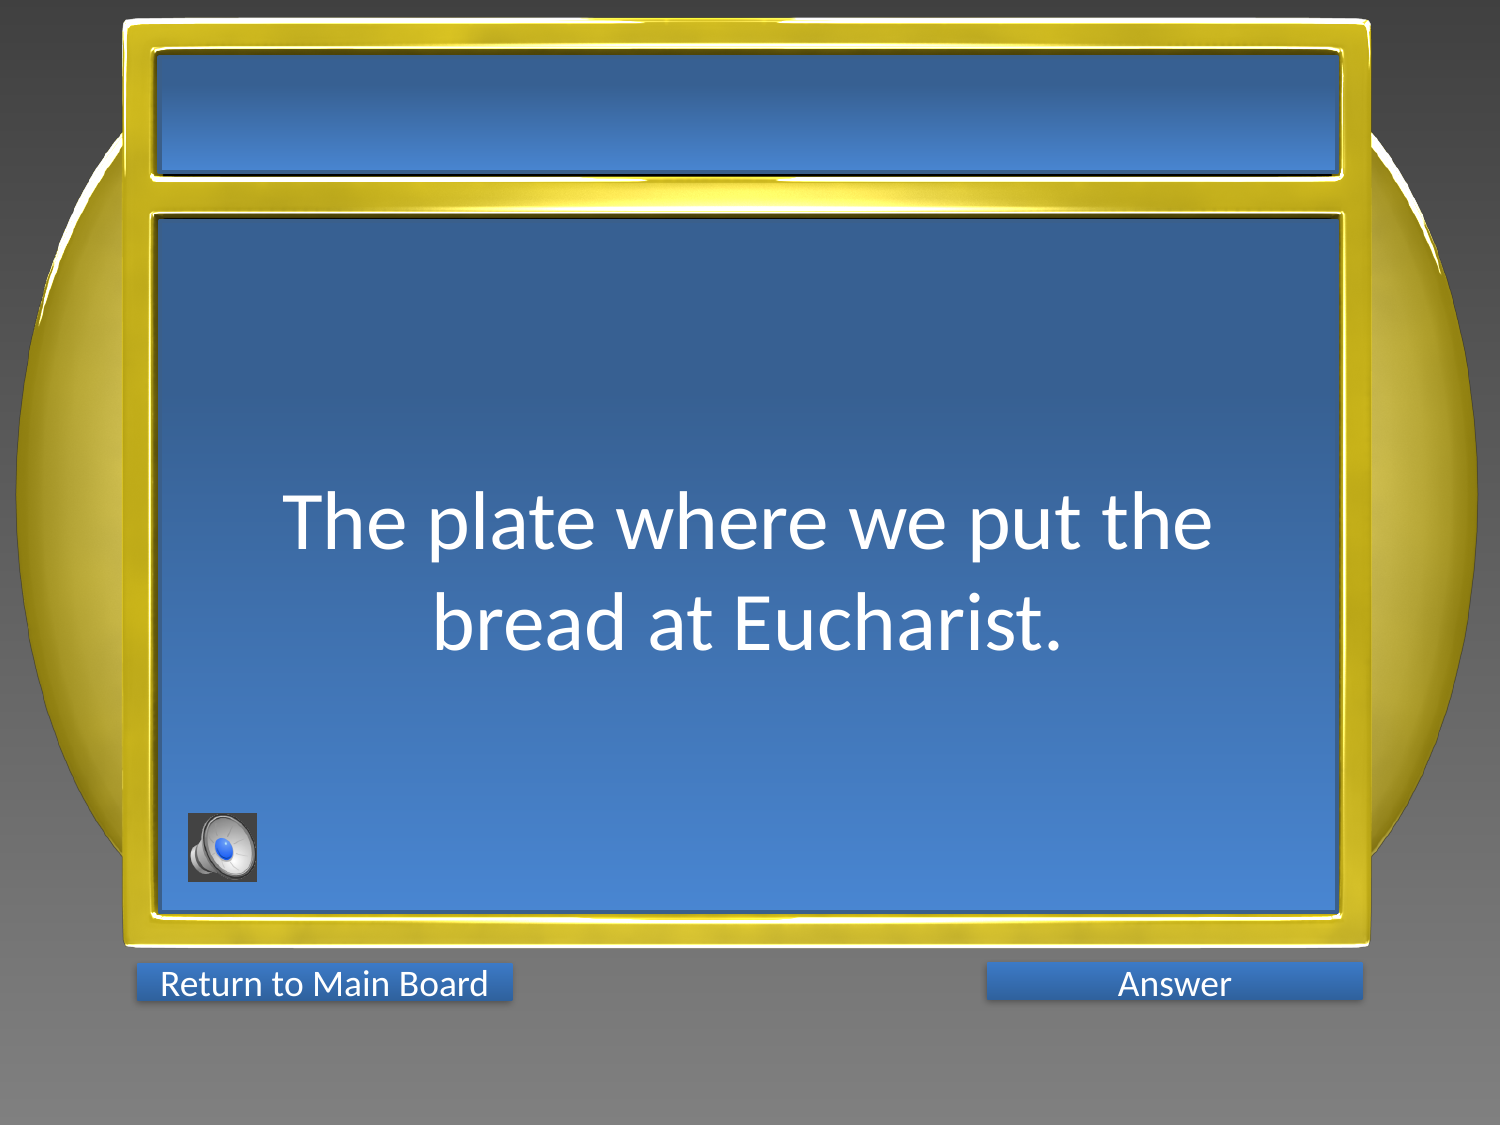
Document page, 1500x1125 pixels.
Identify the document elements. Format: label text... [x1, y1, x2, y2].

text_box Answer [987, 962, 1363, 1000]
text_box The plate where we put the bread at Eucharist. [158, 219, 1339, 914]
text_box [157, 55, 1339, 174]
text_box Return to Main Board [137, 963, 513, 1001]
picture [0, 0, 1499, 1050]
